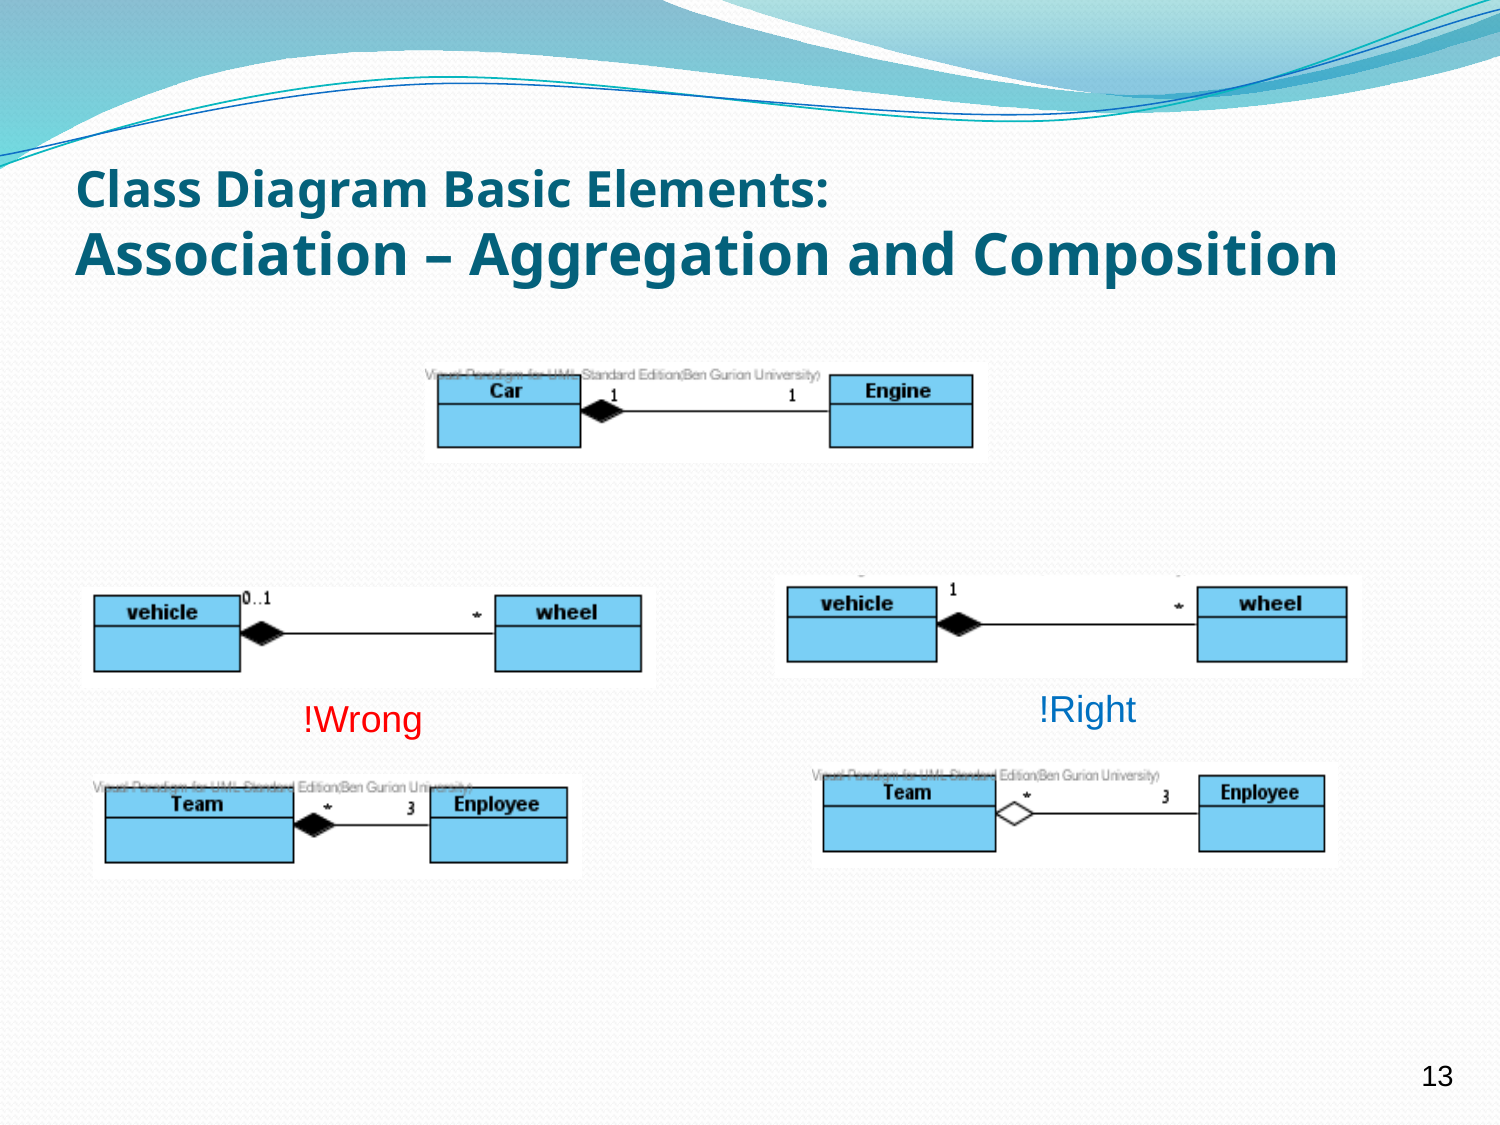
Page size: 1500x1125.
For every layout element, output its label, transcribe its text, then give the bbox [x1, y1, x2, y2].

picture [424, 362, 988, 463]
text_box Class Diagram Basic Elements: Association – Aggregation and Composition [74, 103, 1425, 288]
text_box Right! [837, 691, 1338, 738]
slide_number 13 [1374, 1050, 1500, 1088]
picture [80, 587, 657, 688]
picture [812, 762, 1338, 868]
text_box Wrong! [288, 700, 438, 748]
picture [93, 774, 582, 879]
picture [774, 574, 1363, 678]
